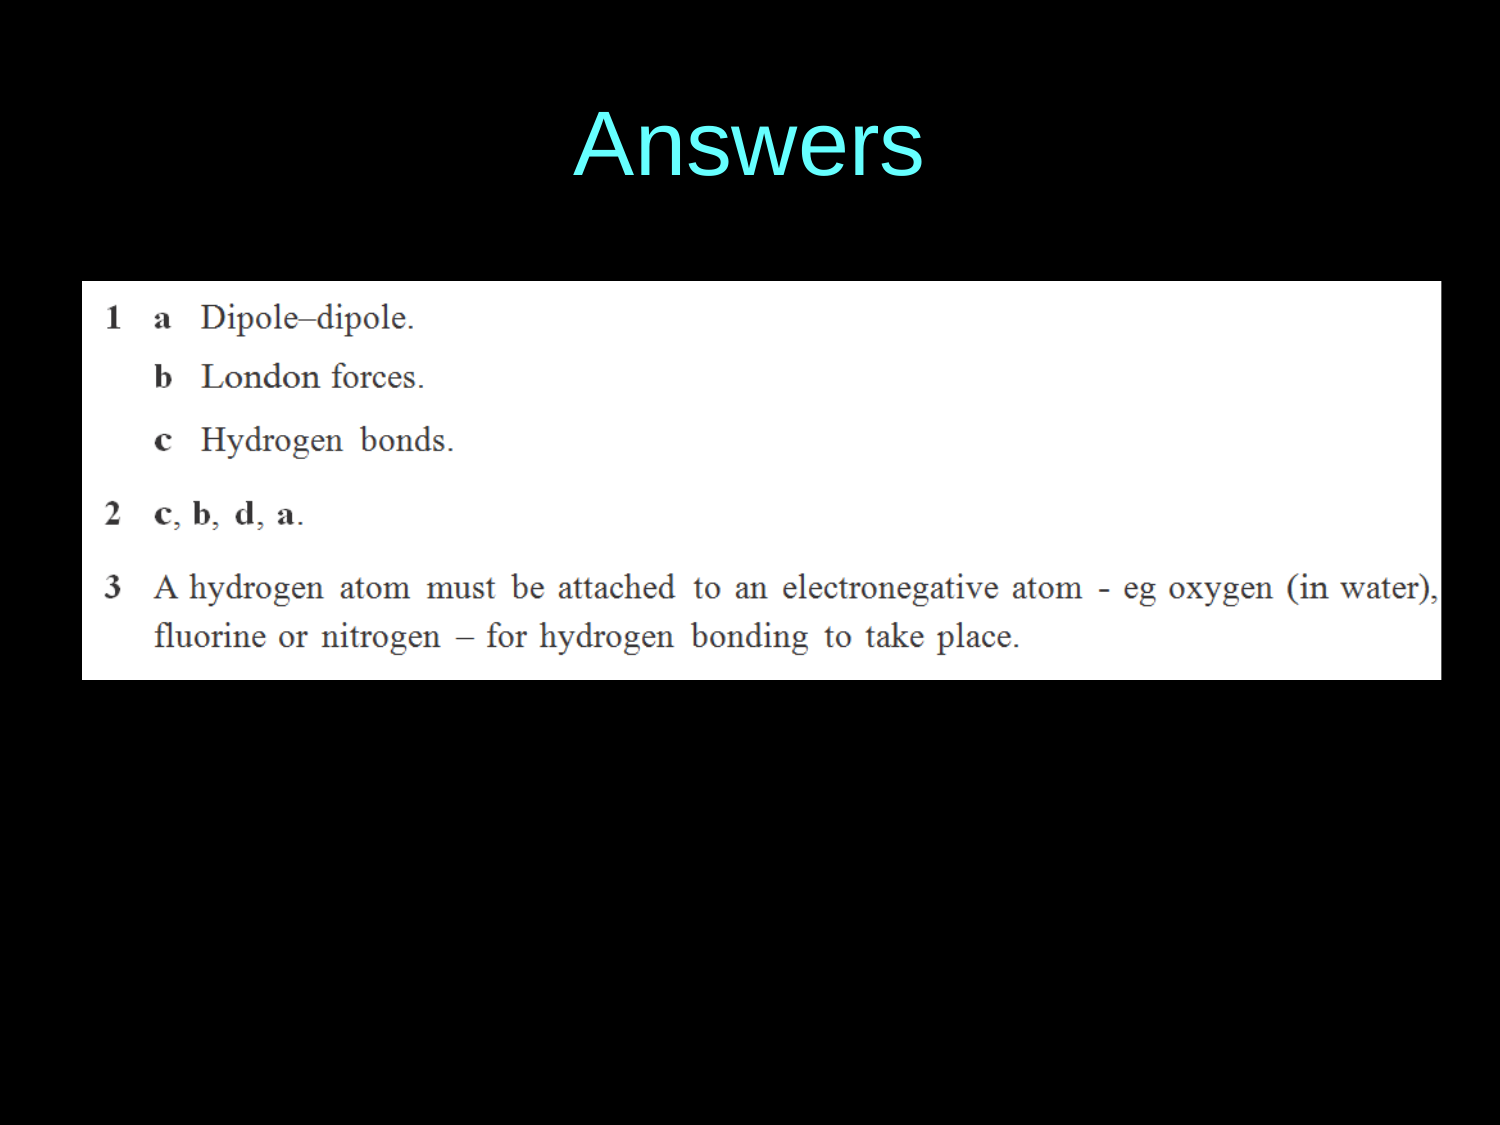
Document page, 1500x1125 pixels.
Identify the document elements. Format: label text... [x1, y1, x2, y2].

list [81, 281, 1442, 680]
title Answers [75, 45, 1425, 233]
